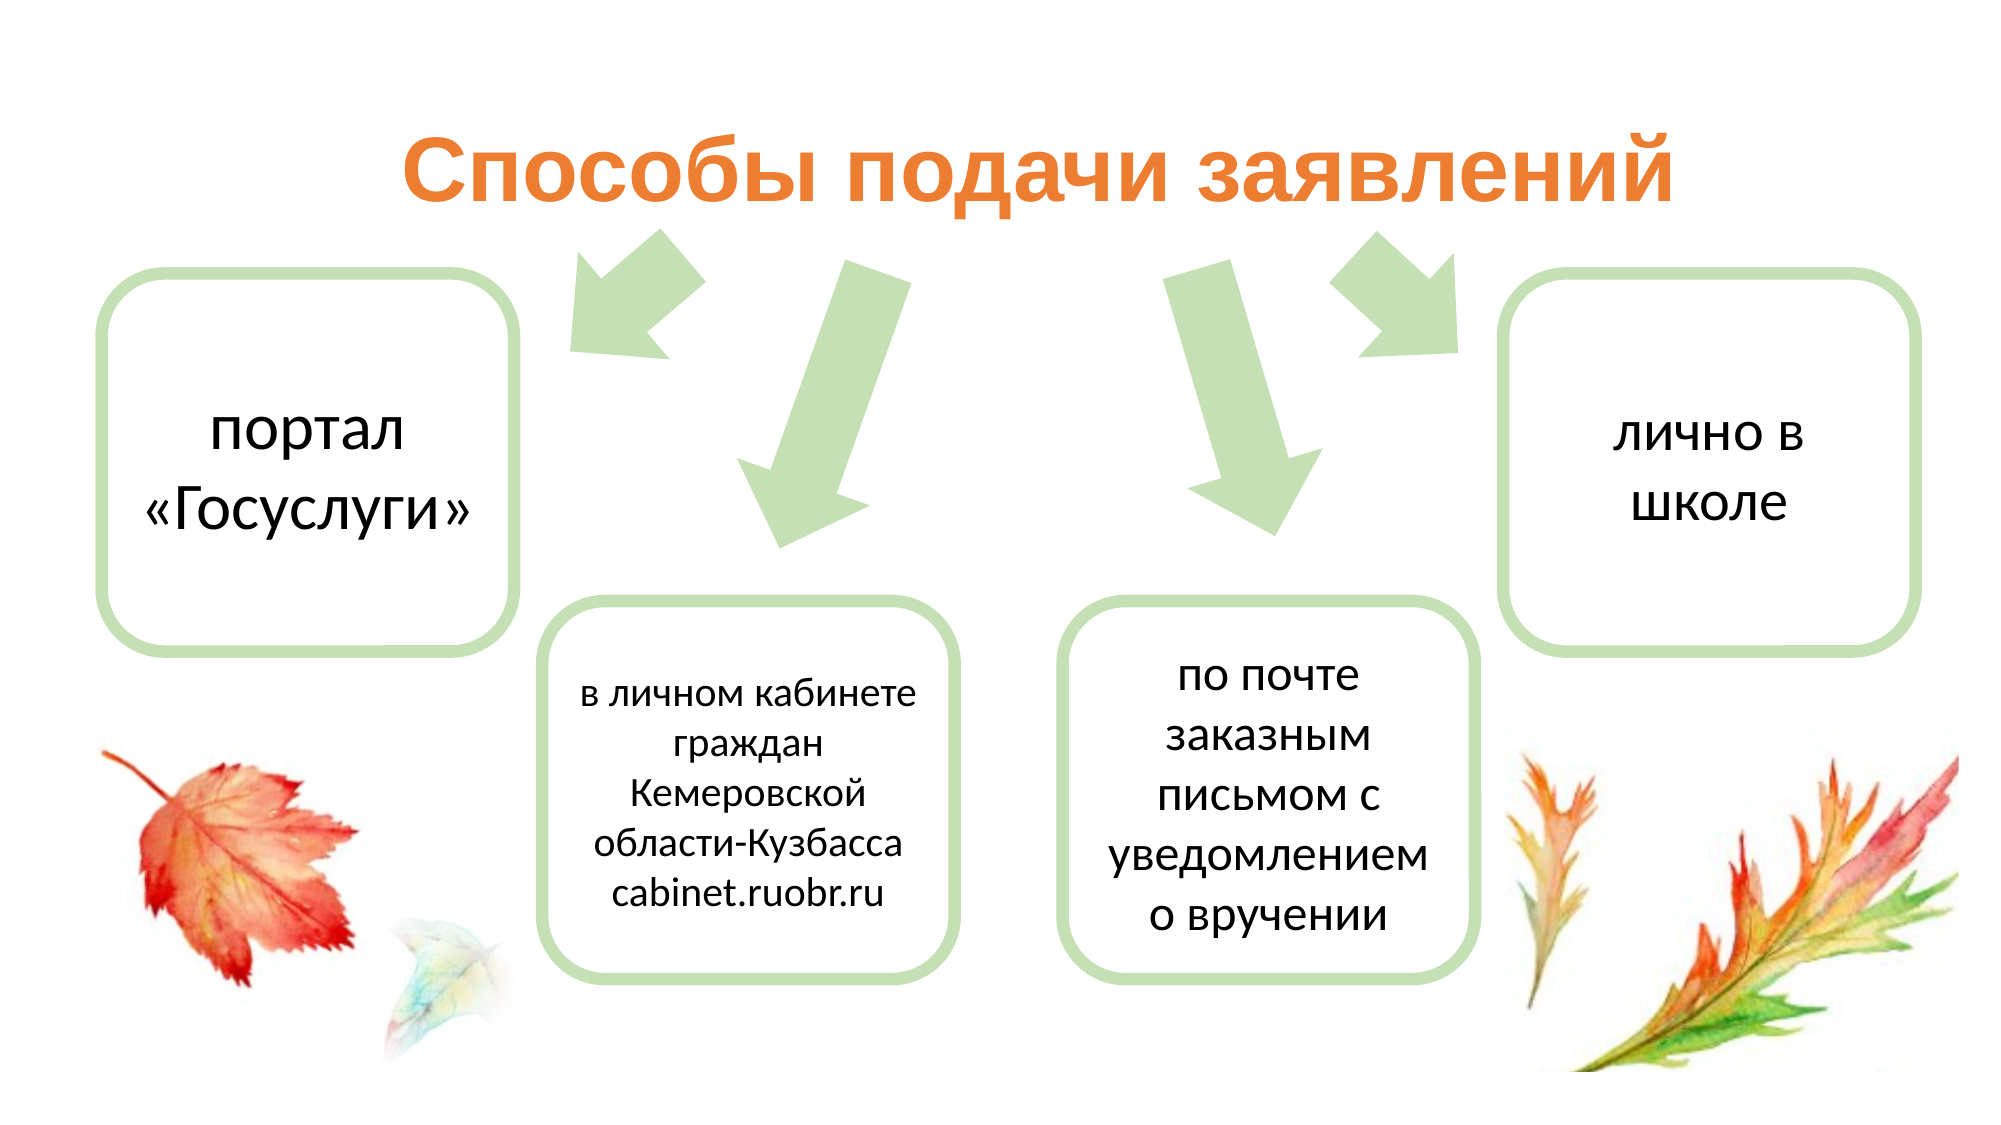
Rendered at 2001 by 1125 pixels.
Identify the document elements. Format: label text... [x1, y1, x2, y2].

text_box [570, 228, 706, 360]
text_box портал «Госуслуги» [100, 272, 516, 653]
picture [1405, 698, 1959, 1072]
text_box лично в школе [1502, 272, 1917, 653]
text_box в личном кабинете граждан Кемеровской области-Кузбасса cabinet.ruobr.ru [541, 599, 956, 981]
text_box по почте заказным письмом с уведомлением о вручении [1061, 599, 1477, 981]
picture [16, 658, 532, 1107]
text_box [1329, 230, 1459, 358]
text_box Способы подачи заявлений [238, 102, 1842, 228]
text_box [1162, 259, 1324, 537]
text_box [736, 259, 912, 549]
